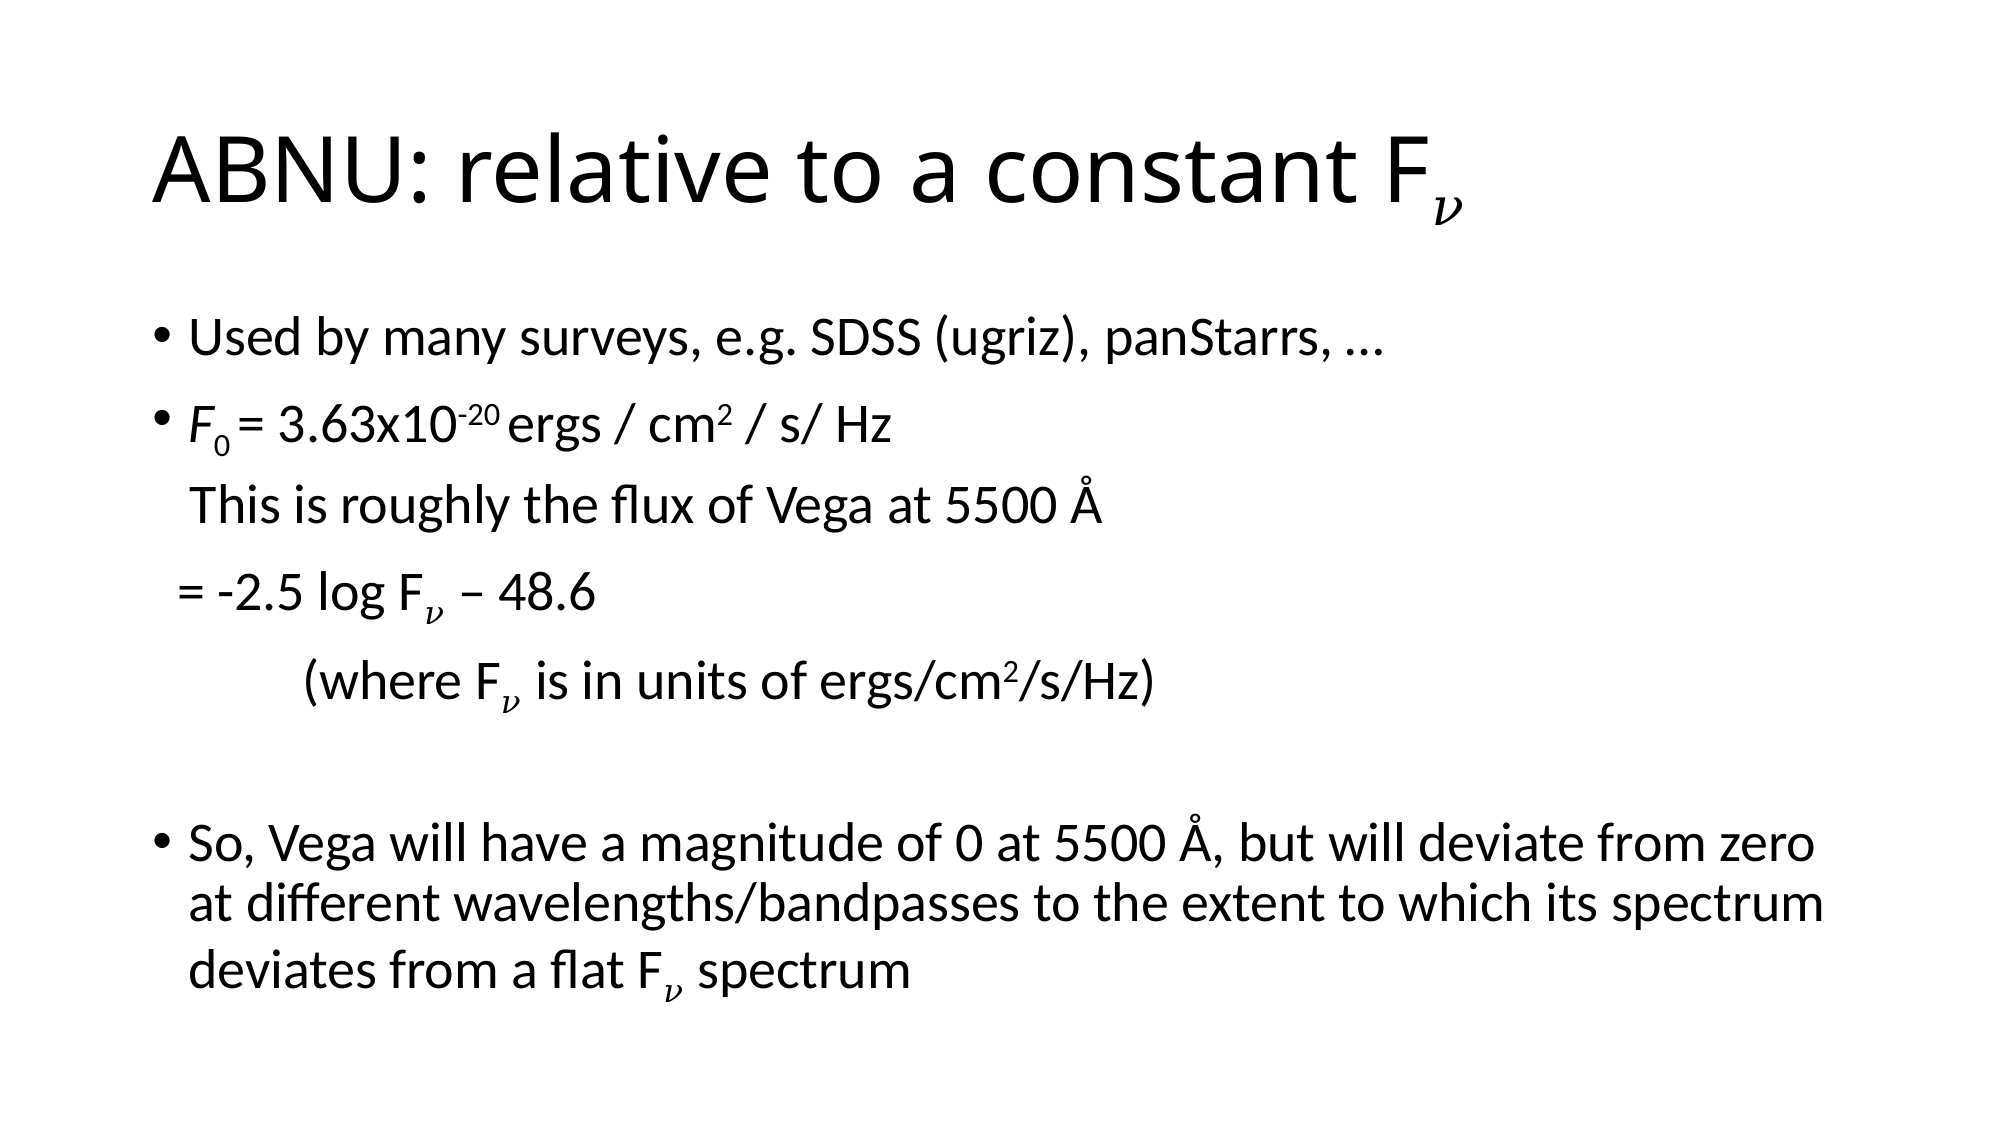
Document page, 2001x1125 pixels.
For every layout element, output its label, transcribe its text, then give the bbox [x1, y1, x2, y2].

title ABNU: relative to a constant F𝜈 [137, 59, 1863, 278]
